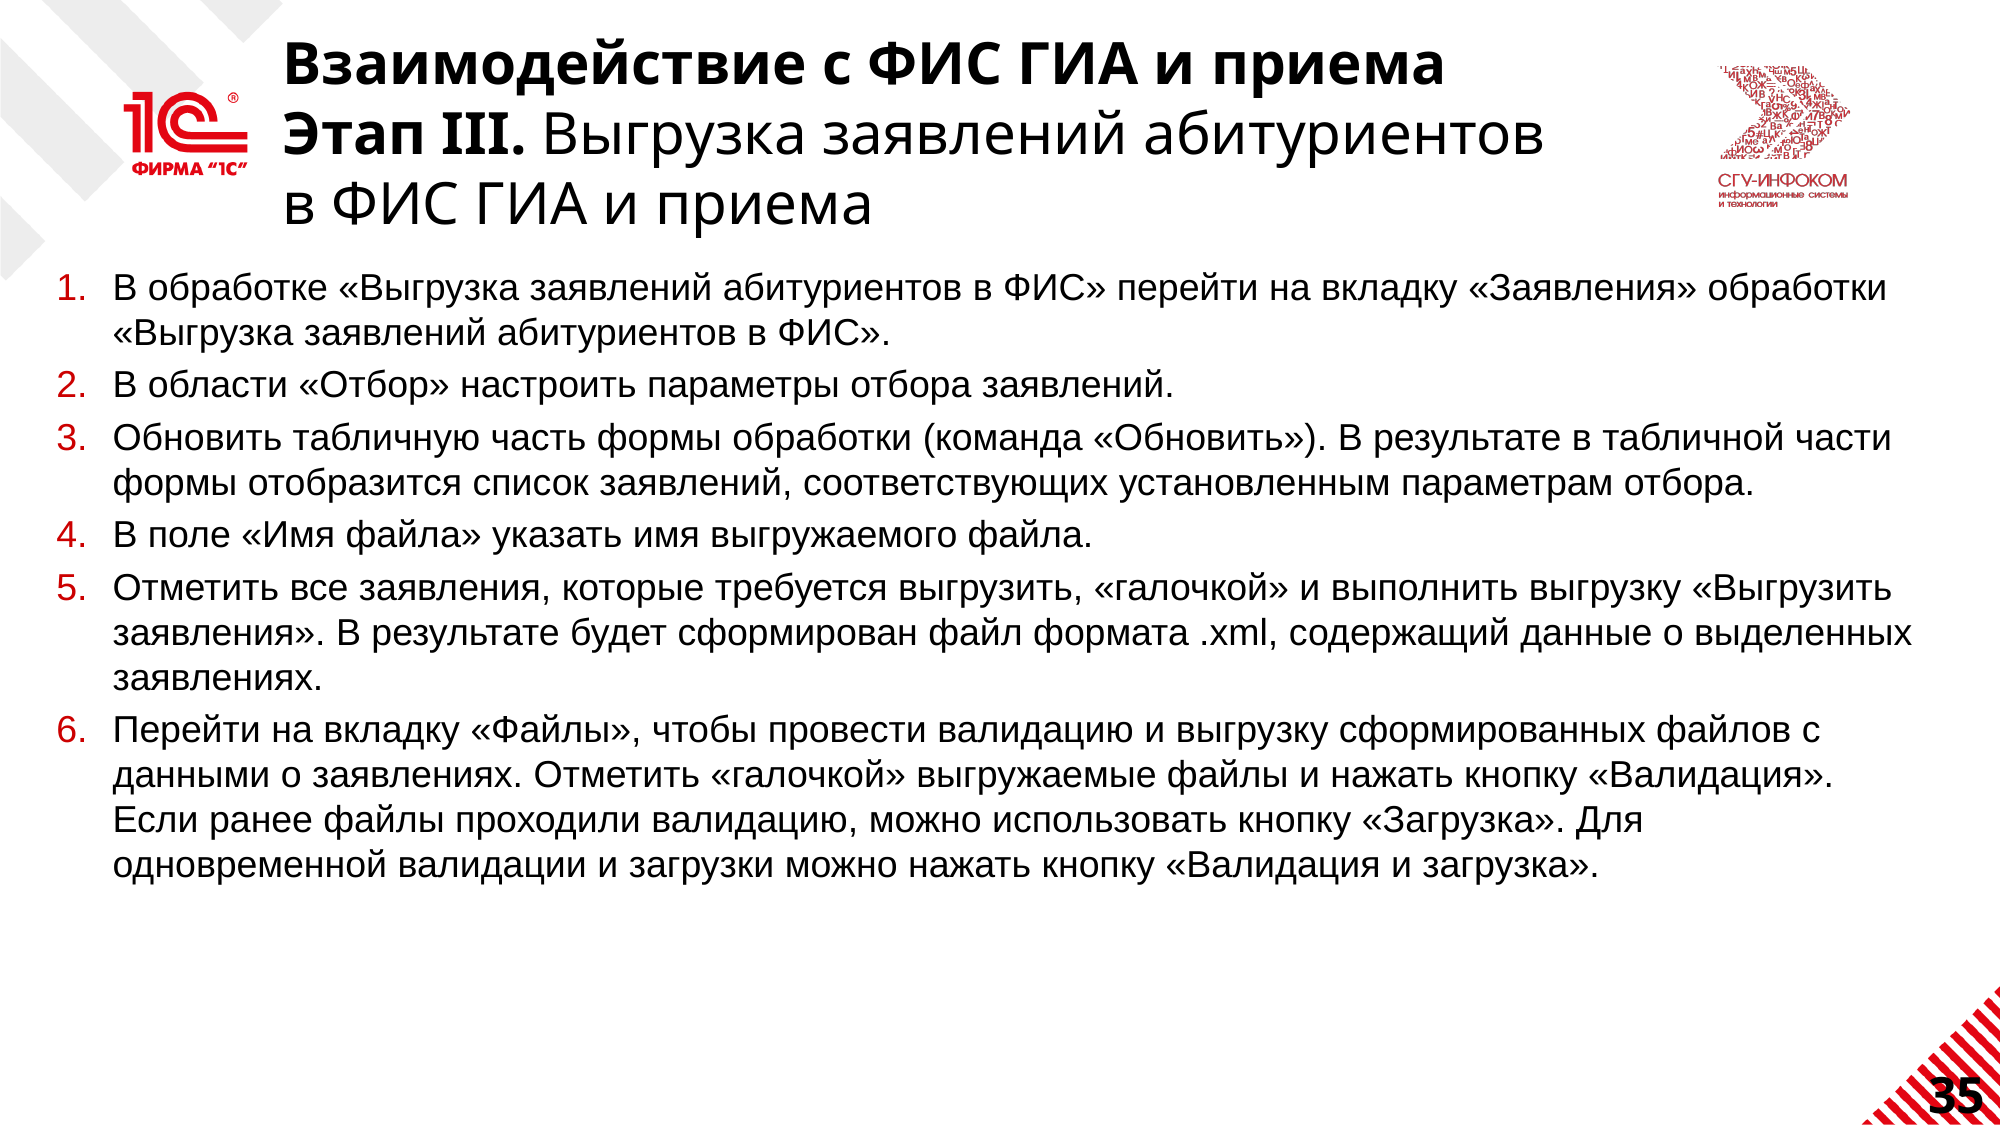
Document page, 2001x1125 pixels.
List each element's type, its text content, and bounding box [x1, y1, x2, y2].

list В обработке «Выгрузка заявлений абитуриентов в ФИС» перейти на вкладку «Заявления» обработки «Выгрузка заявлений абитуриентов в ФИС». В области «Отбор» настроить параметры отбора заявлений. Обновить табличную часть формы обработки (команда «Обновить»). В результате в табличной части формы отобразится список заявлений, соответствующих установленным параметрам отбора. В поле «Имя файла» указать имя выгружаемого файла. Отметить все заявления, которые требуется выгрузить, «галочкой» и выполнить выгрузку «Выгрузить заявления». В результате будет сформирован файл формата .xml, содержащий данные о выделенных заявлениях. Перейти на вкладку «Файлы», чтобы провести валидацию и выгрузку сформированных файлов с данными о заявлениях. Отметить «галочкой» выгружаемые файлы и нажать кнопку «Валидация». Если ранее файлы проходили валидацию, можно использовать кнопку «Загрузка». Для одновременной валидации и загрузки можно нажать кнопку «Валидация и загрузка». [41, 255, 1934, 1125]
picture [0, 0, 2000, 1125]
title Взаимодействие с ФИС ГИА и приема Этап III. Выгрузка заявлений абитуриентов в ФИС ГИА и приема [267, 19, 1718, 237]
text_box 35 [1934, 1055, 2000, 1125]
